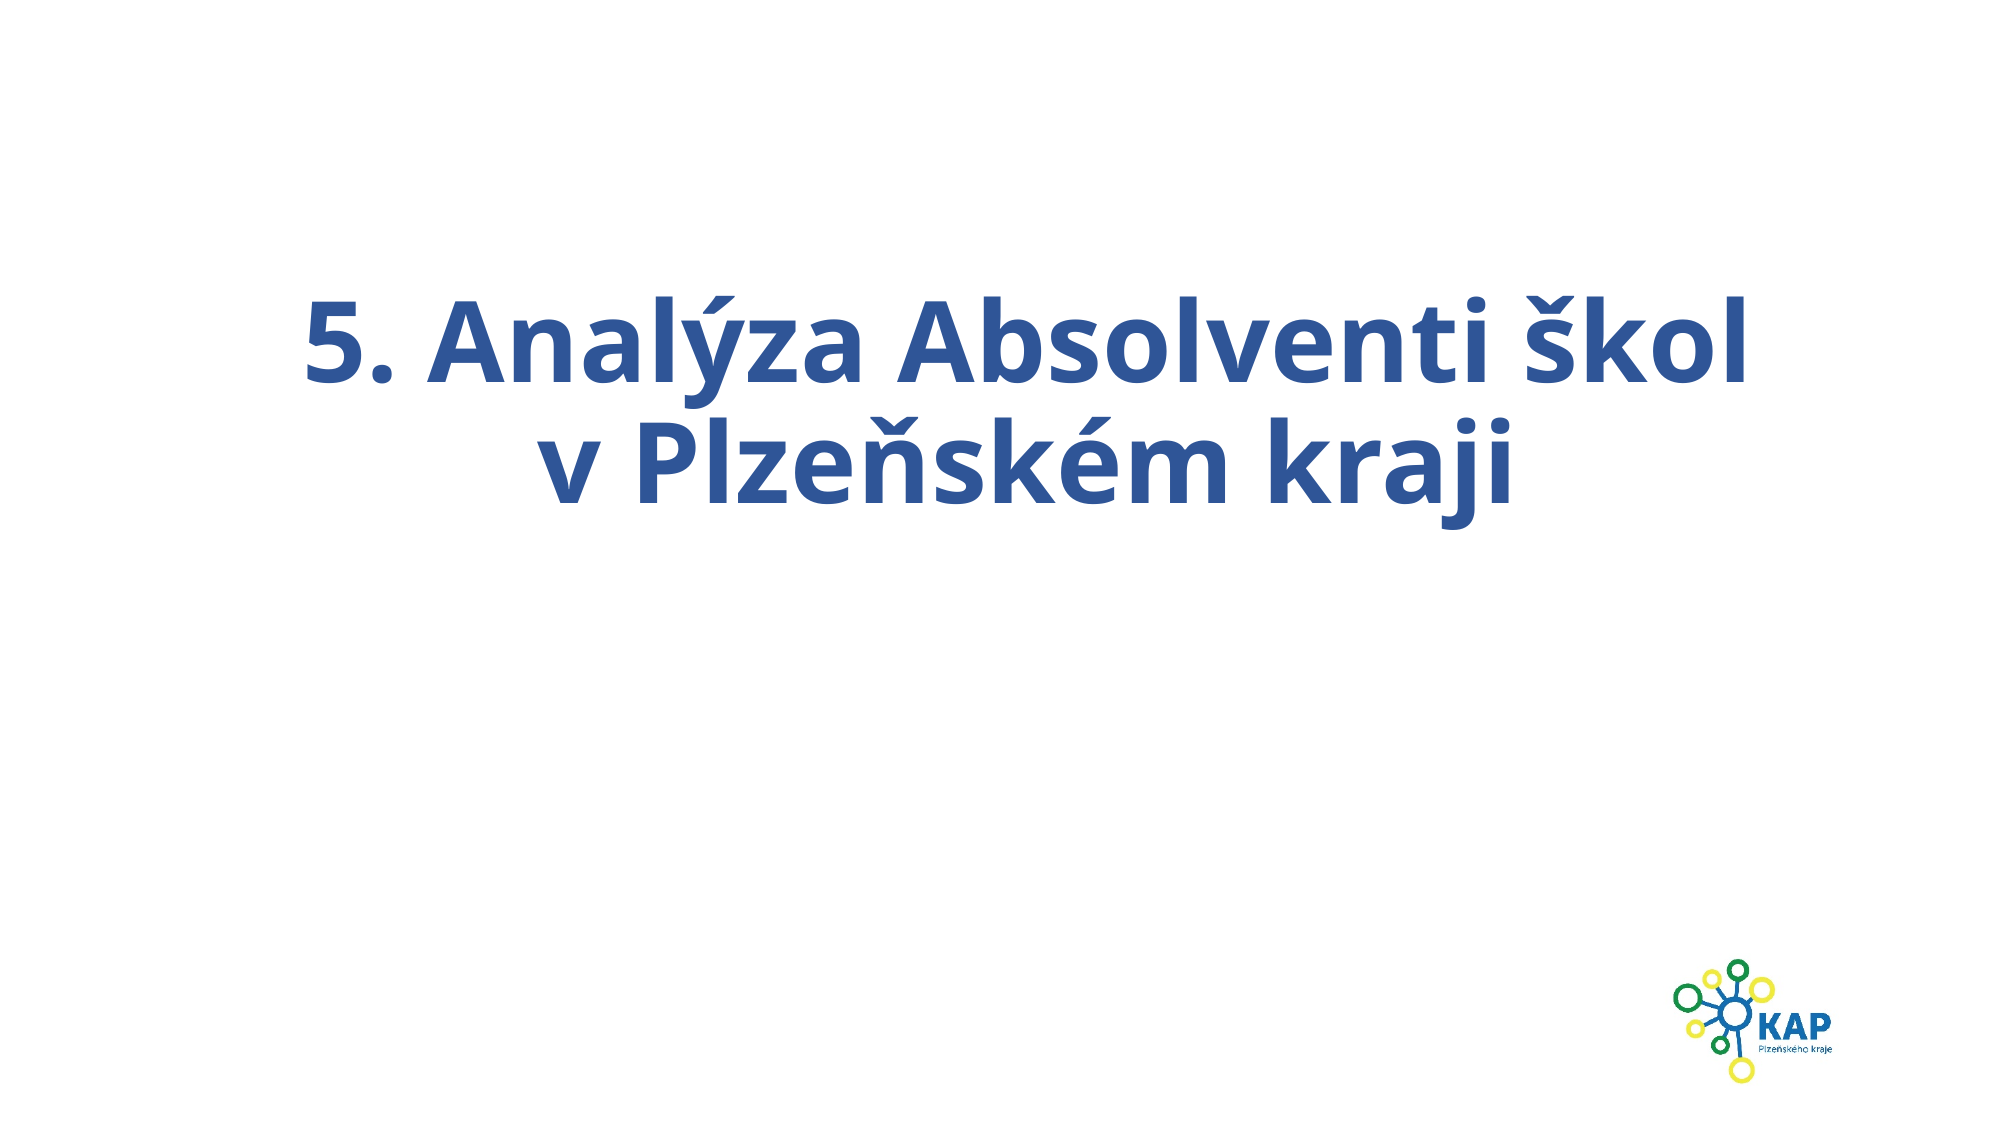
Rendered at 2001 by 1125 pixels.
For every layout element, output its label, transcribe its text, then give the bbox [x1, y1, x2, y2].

title 5. Analýza Absolventi škol v Plzeňském kraji [135, 248, 1920, 700]
picture [1641, 942, 1864, 1100]
